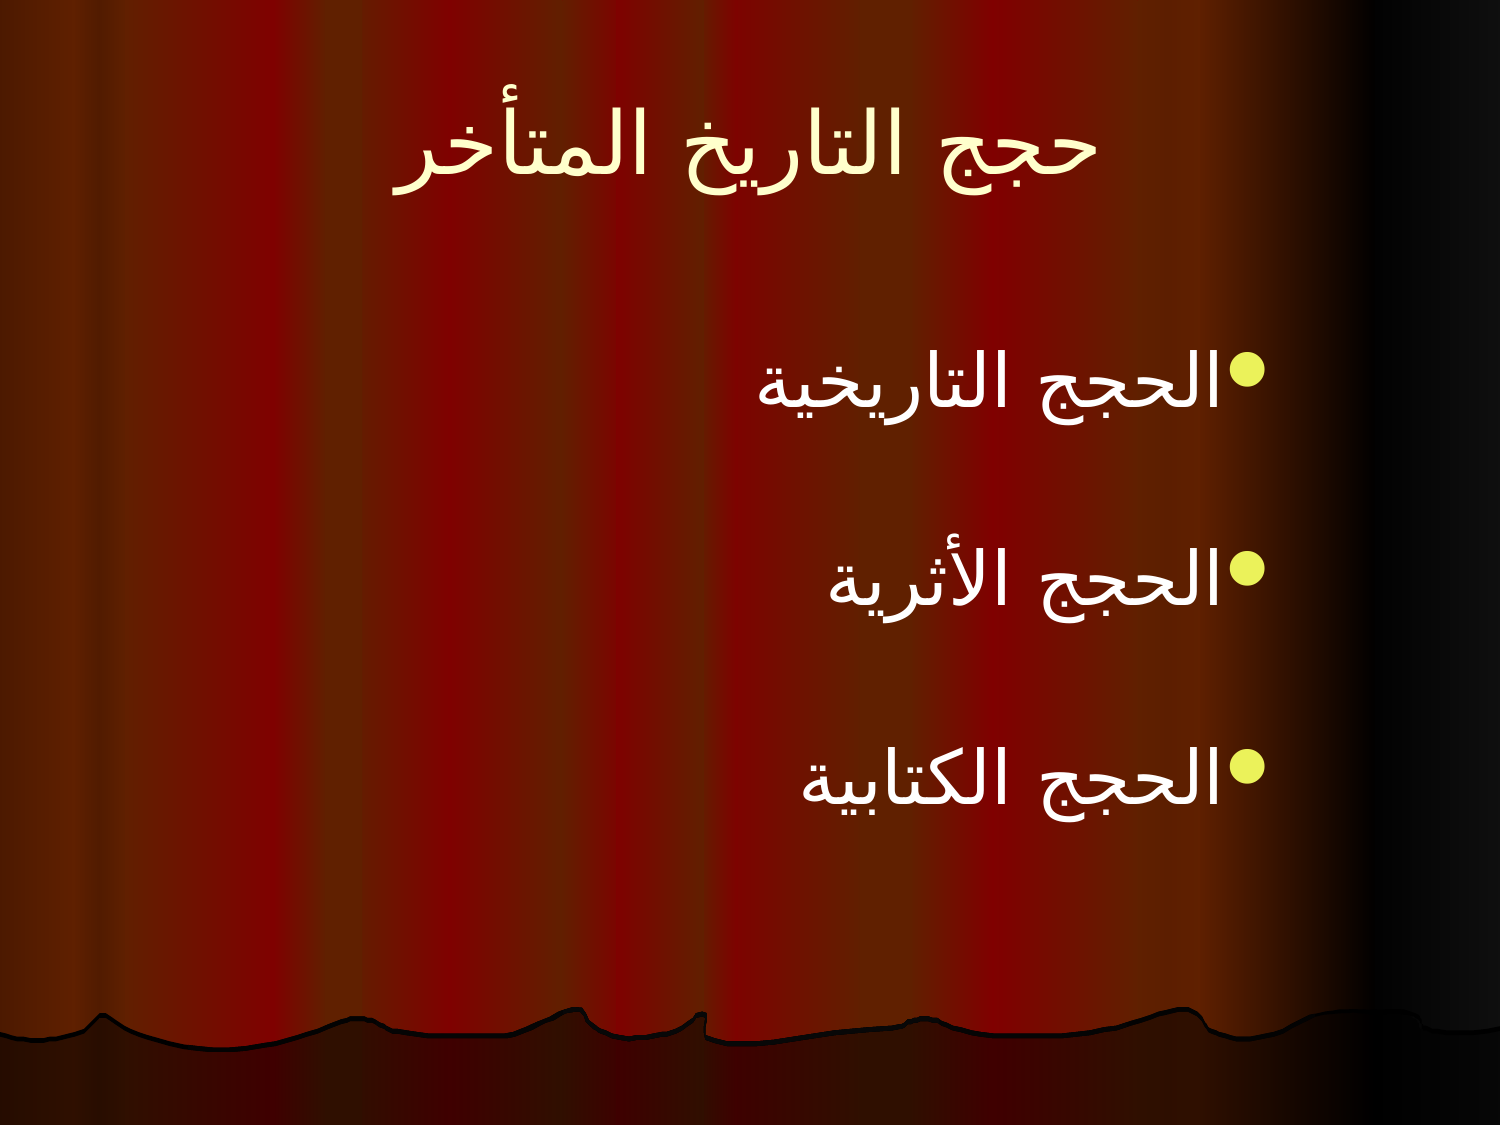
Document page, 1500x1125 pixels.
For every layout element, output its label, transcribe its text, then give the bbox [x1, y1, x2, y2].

title حجج التاريخ المتأخر [75, 45, 1425, 233]
list الحجج التاريخية الحجج الأثرية الحجج الكتابية [312, 324, 1300, 863]
